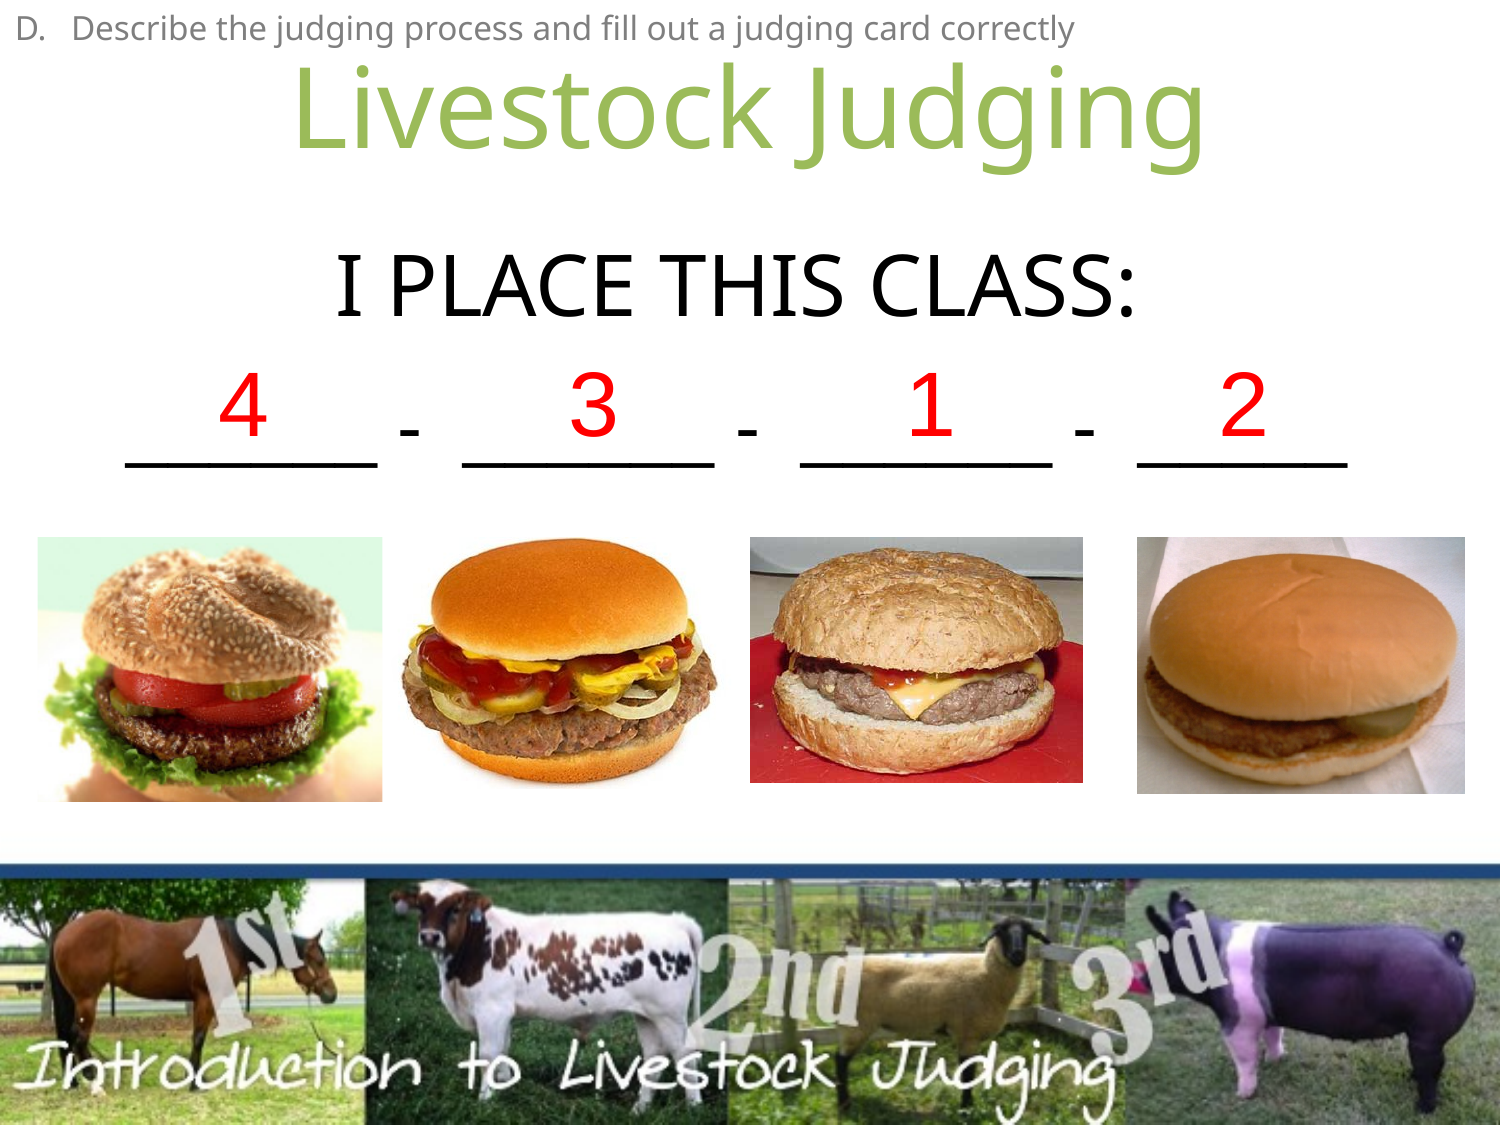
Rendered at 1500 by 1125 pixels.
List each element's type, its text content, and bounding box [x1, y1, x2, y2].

title Livestock Judging [75, 55, 1425, 198]
text_box Describe the judging process and fill out a judging card correctly [0, 0, 1500, 55]
text_box 3 [500, 337, 688, 463]
text_box 1 [837, 337, 1025, 463]
text_box 4 [150, 337, 338, 463]
picture [0, 55, 1500, 1125]
text_box 2 [1149, 337, 1338, 463]
text_box I PLACE THIS CLASS: ______ - ______ - ______ - _____ [62, 212, 1413, 488]
